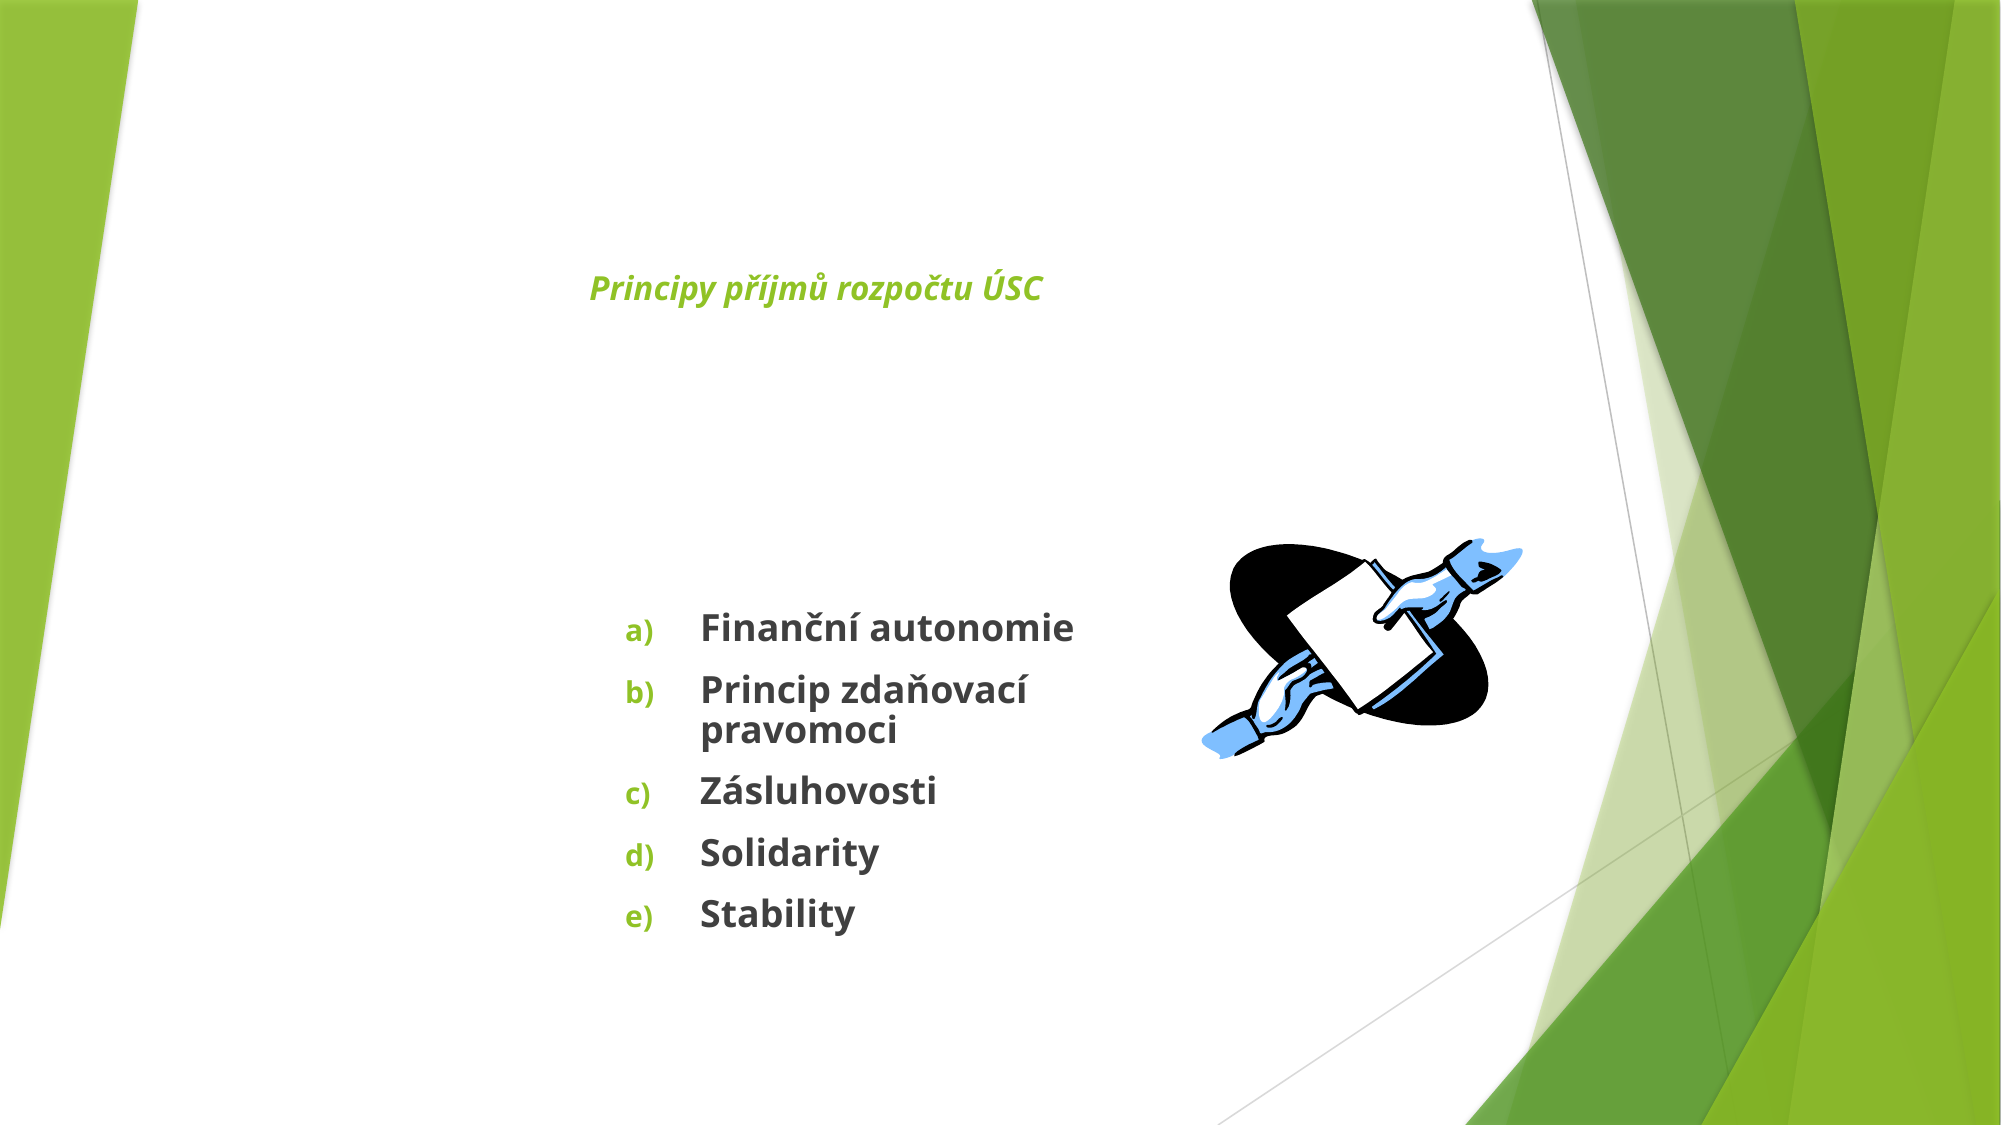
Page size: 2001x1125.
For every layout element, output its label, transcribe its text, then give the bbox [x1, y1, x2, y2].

title Principy příjmů rozpočtu ÚSC [111, 99, 1522, 317]
list Finanční autonomie Princip zdaňovací pravomoci Zásluhovosti Solidarity Stability [610, 290, 1154, 1006]
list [1182, 533, 1540, 763]
